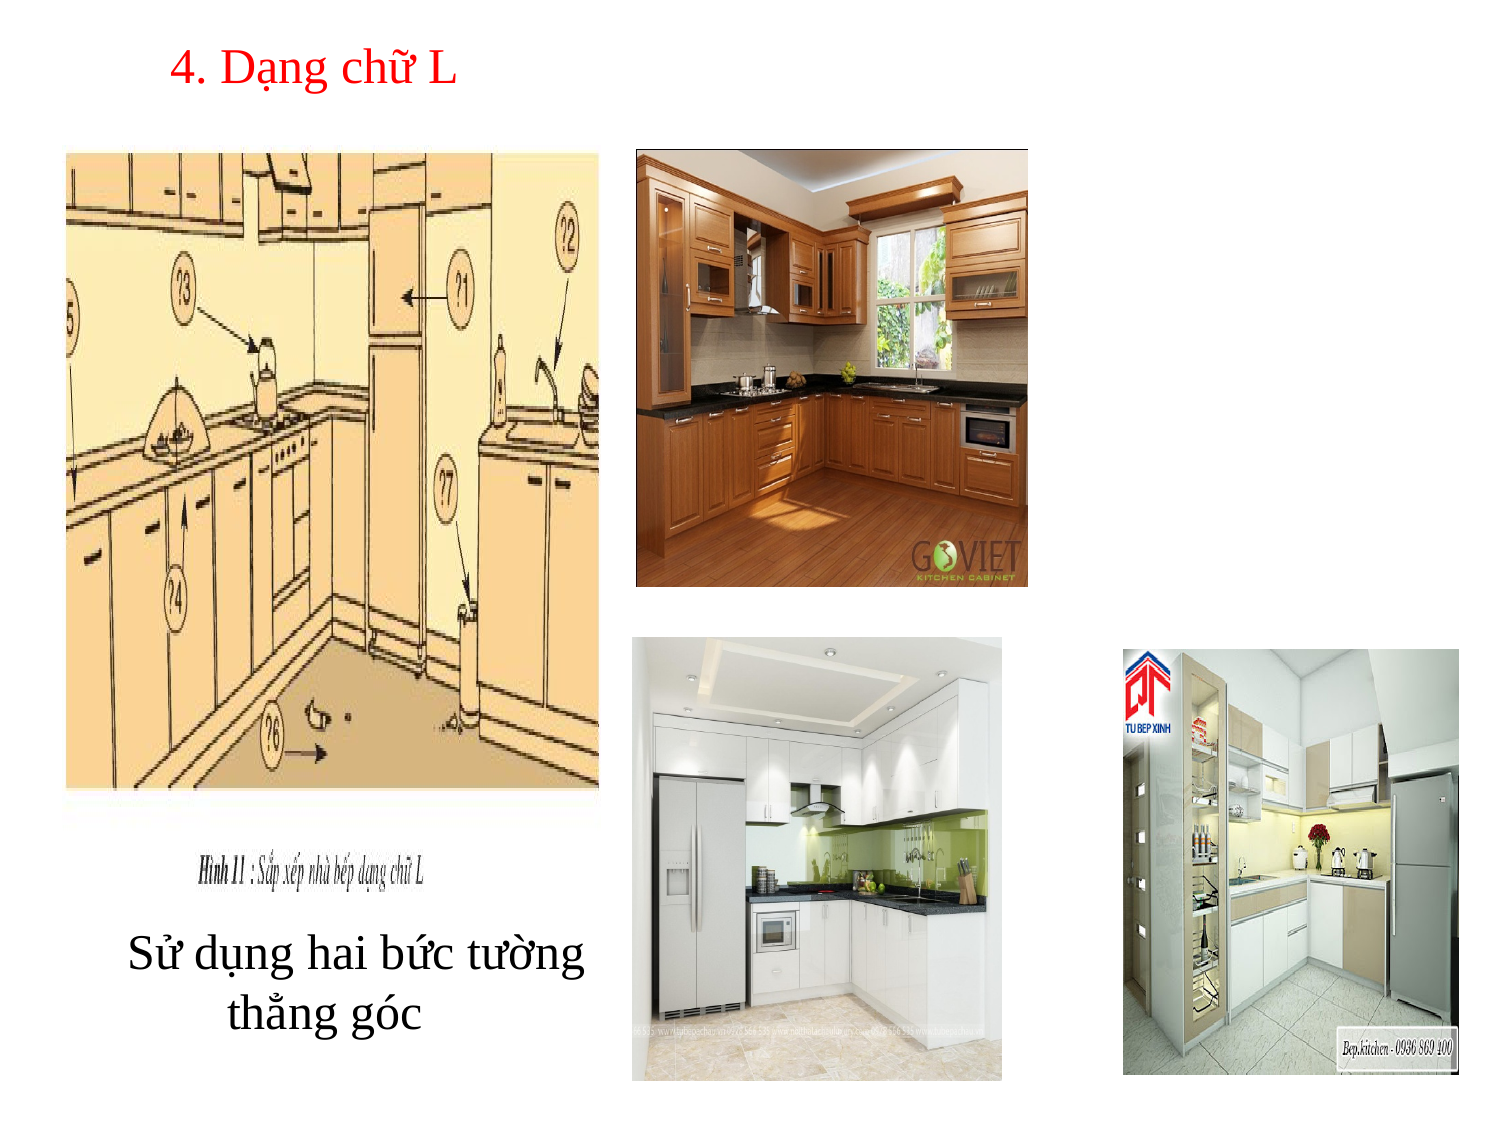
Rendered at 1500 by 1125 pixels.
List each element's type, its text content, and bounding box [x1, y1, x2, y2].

picture [62, 145, 601, 906]
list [636, 149, 1028, 587]
title 4. Dạng chữ L [62, 0, 567, 128]
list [632, 637, 1002, 1081]
text_box Sử dụng hai bức tường thẳng góc [50, 912, 613, 1048]
picture [1123, 649, 1459, 1075]
